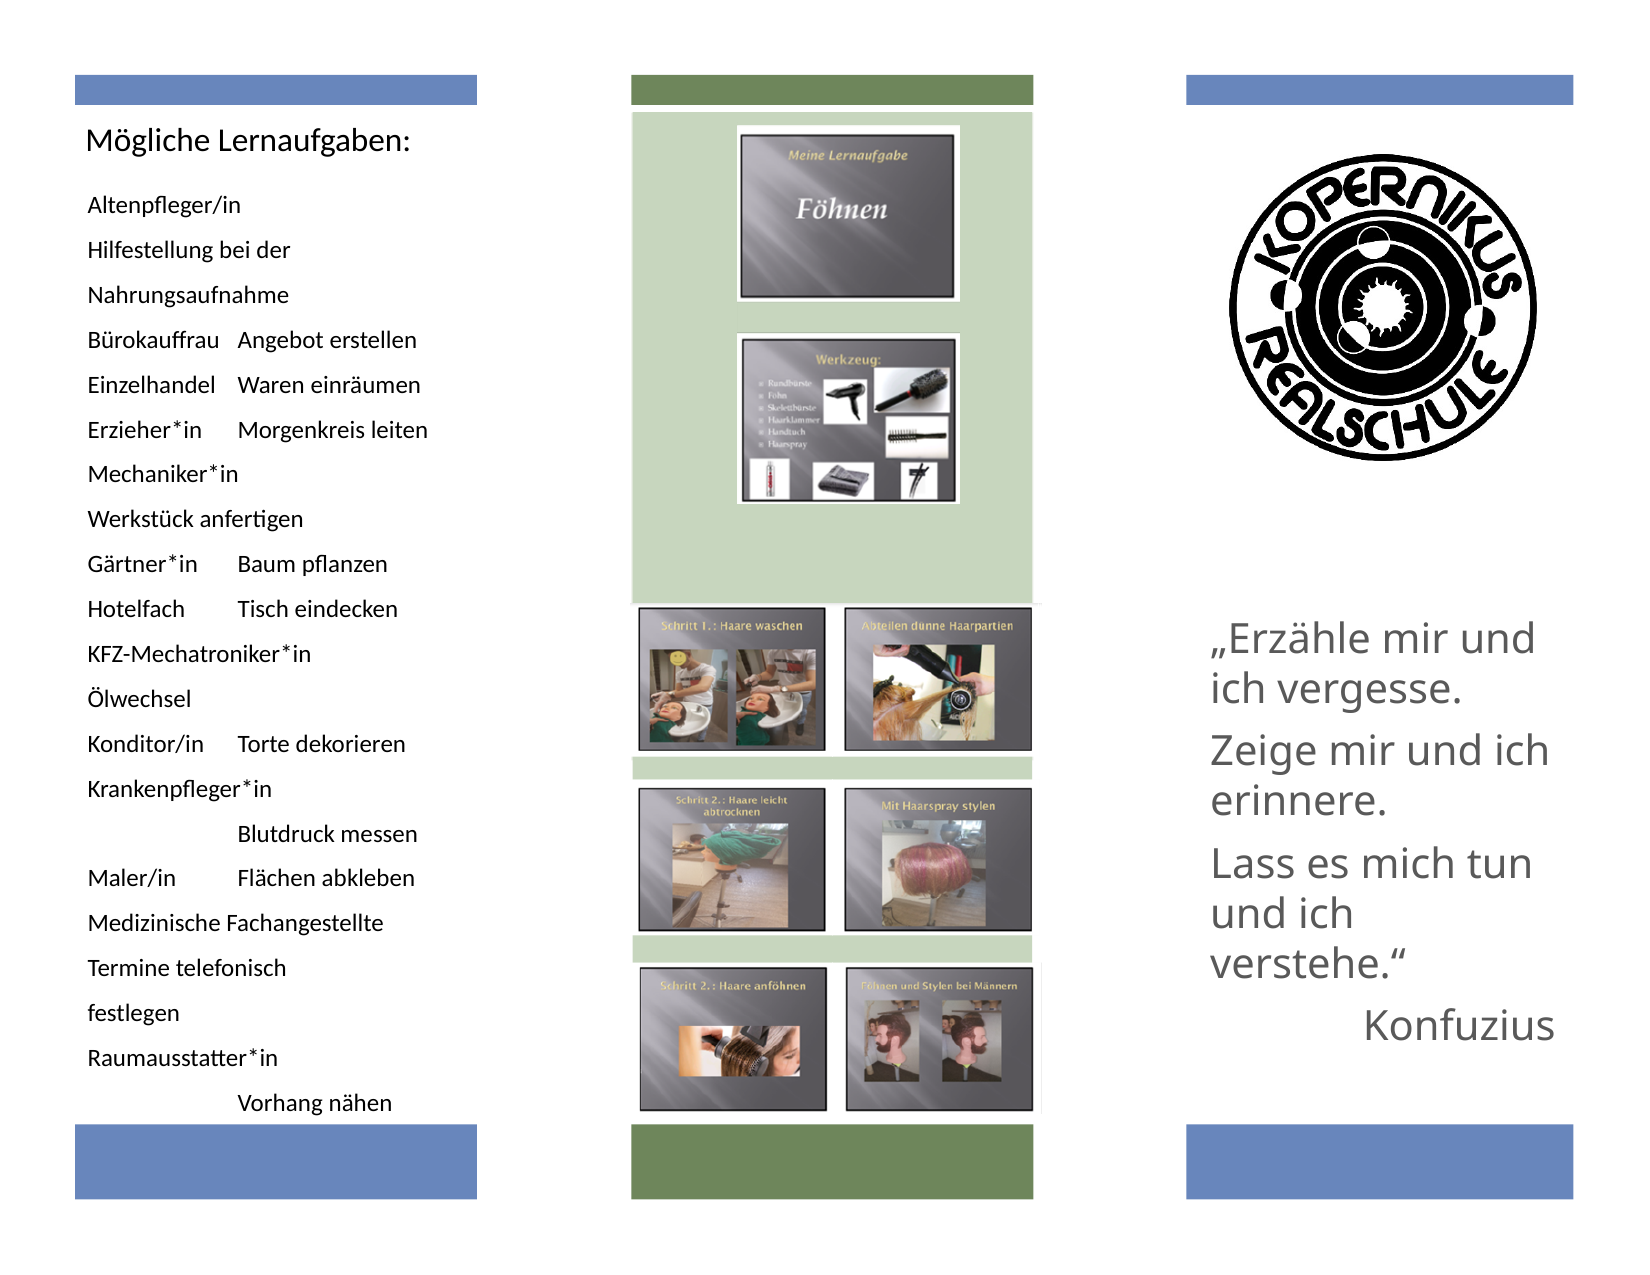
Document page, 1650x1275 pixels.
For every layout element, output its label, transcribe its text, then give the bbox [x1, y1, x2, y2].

picture [737, 122, 960, 504]
text_box [632, 112, 1033, 603]
picture [1229, 154, 1537, 461]
text_box „Erzähle mir und ich vergesse. Zeige mir und ich erinnere. Lass es mich tun und ich verstehe.“ Konfuzius [1195, 604, 1571, 1069]
picture [630, 603, 1042, 1114]
text_box Mögliche Lernaufgaben: [70, 110, 470, 166]
text_box Altenpfleger/in Hilfestellung bei der Nahrungsaufnahme Bürokauffrau Angebot erstellen Einzelhandel Waren einräumen Erzieher*in Morgenkreis leiten Mechaniker*in Werkstück anfertigen Gärtner*in Baum pflanzen Hotelfach Tisch eindecken KFZ-Mechatroniker*in Ölwechsel Konditor/in Torte dekorieren Krankenpfleger*in Blutdruck messen Maler/in Flächen abkleben Medizinische Fachangestellte Termine telefonisch festlegen Raumausstatter*in Vorhang nähen [72, 166, 472, 1124]
